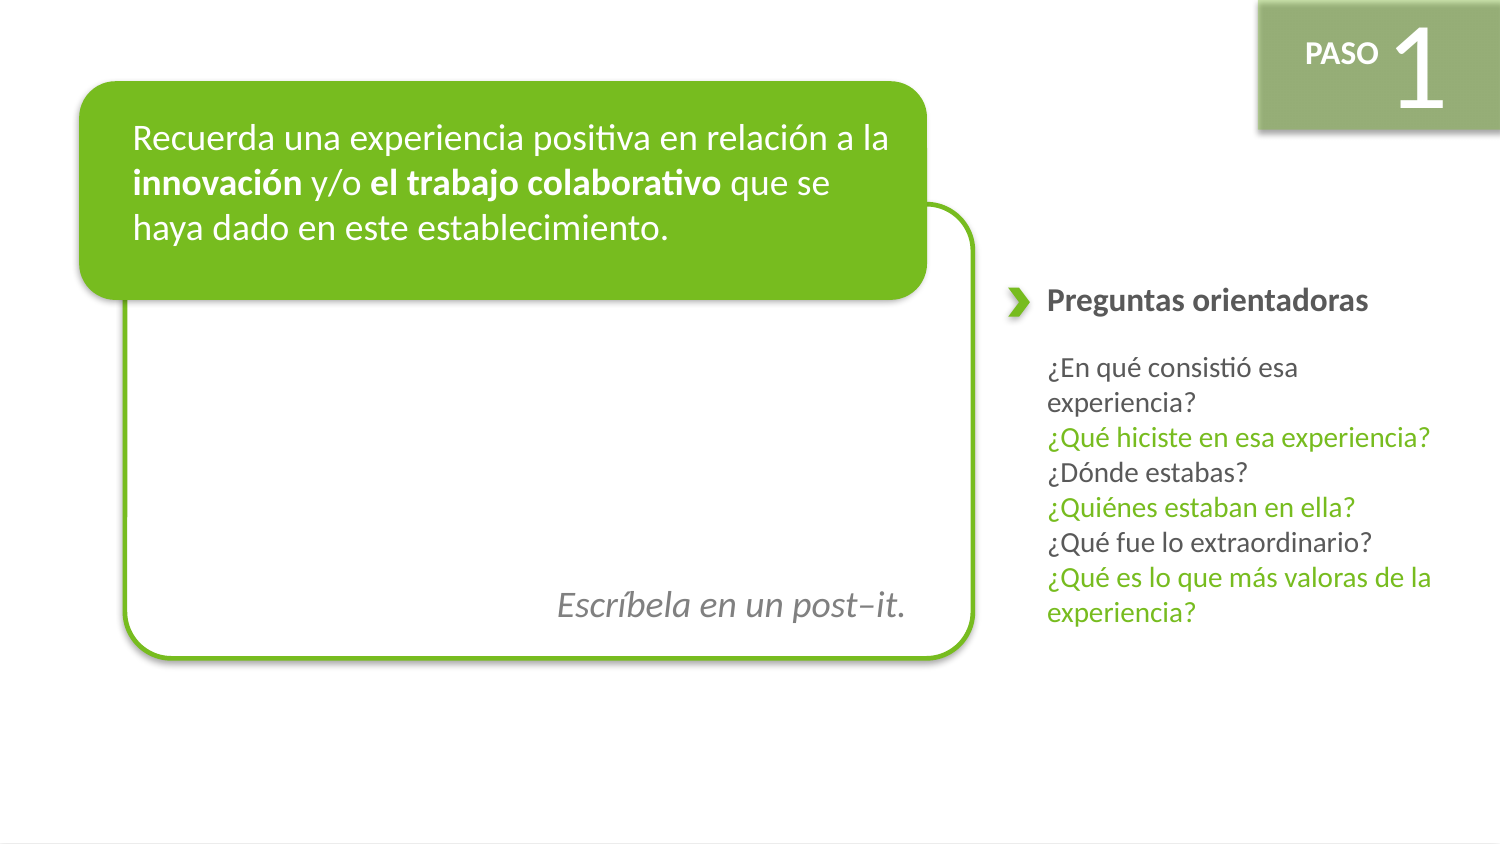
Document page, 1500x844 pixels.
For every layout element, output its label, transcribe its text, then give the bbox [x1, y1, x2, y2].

text_box Escríbela en un post–it. [541, 544, 975, 661]
text_box Preguntas orientadoras ¿En qué consistió esa experiencia? ¿Qué hiciste en esa experiencia? ¿Dónde estabas? ¿Quiénes estaban en ella? ¿Qué fue lo extraordinario? ¿Qué es lo que más valoras de la experiencia? [1032, 294, 1459, 642]
text_box [124, 203, 974, 660]
text_box [1496, 0, 1500, 131]
text_box 1 [1338, 0, 1496, 132]
text_box [1257, 0, 1338, 131]
text_box [78, 80, 928, 301]
text_box [0, 0, 1500, 844]
title Recuerda una experiencia positiva en relación a la innovación y/o el trabajo colaborativo que se haya dado en este establecimiento. [117, 97, 907, 321]
text_box PASO [1290, 9, 1338, 63]
text_box [1007, 286, 1031, 318]
